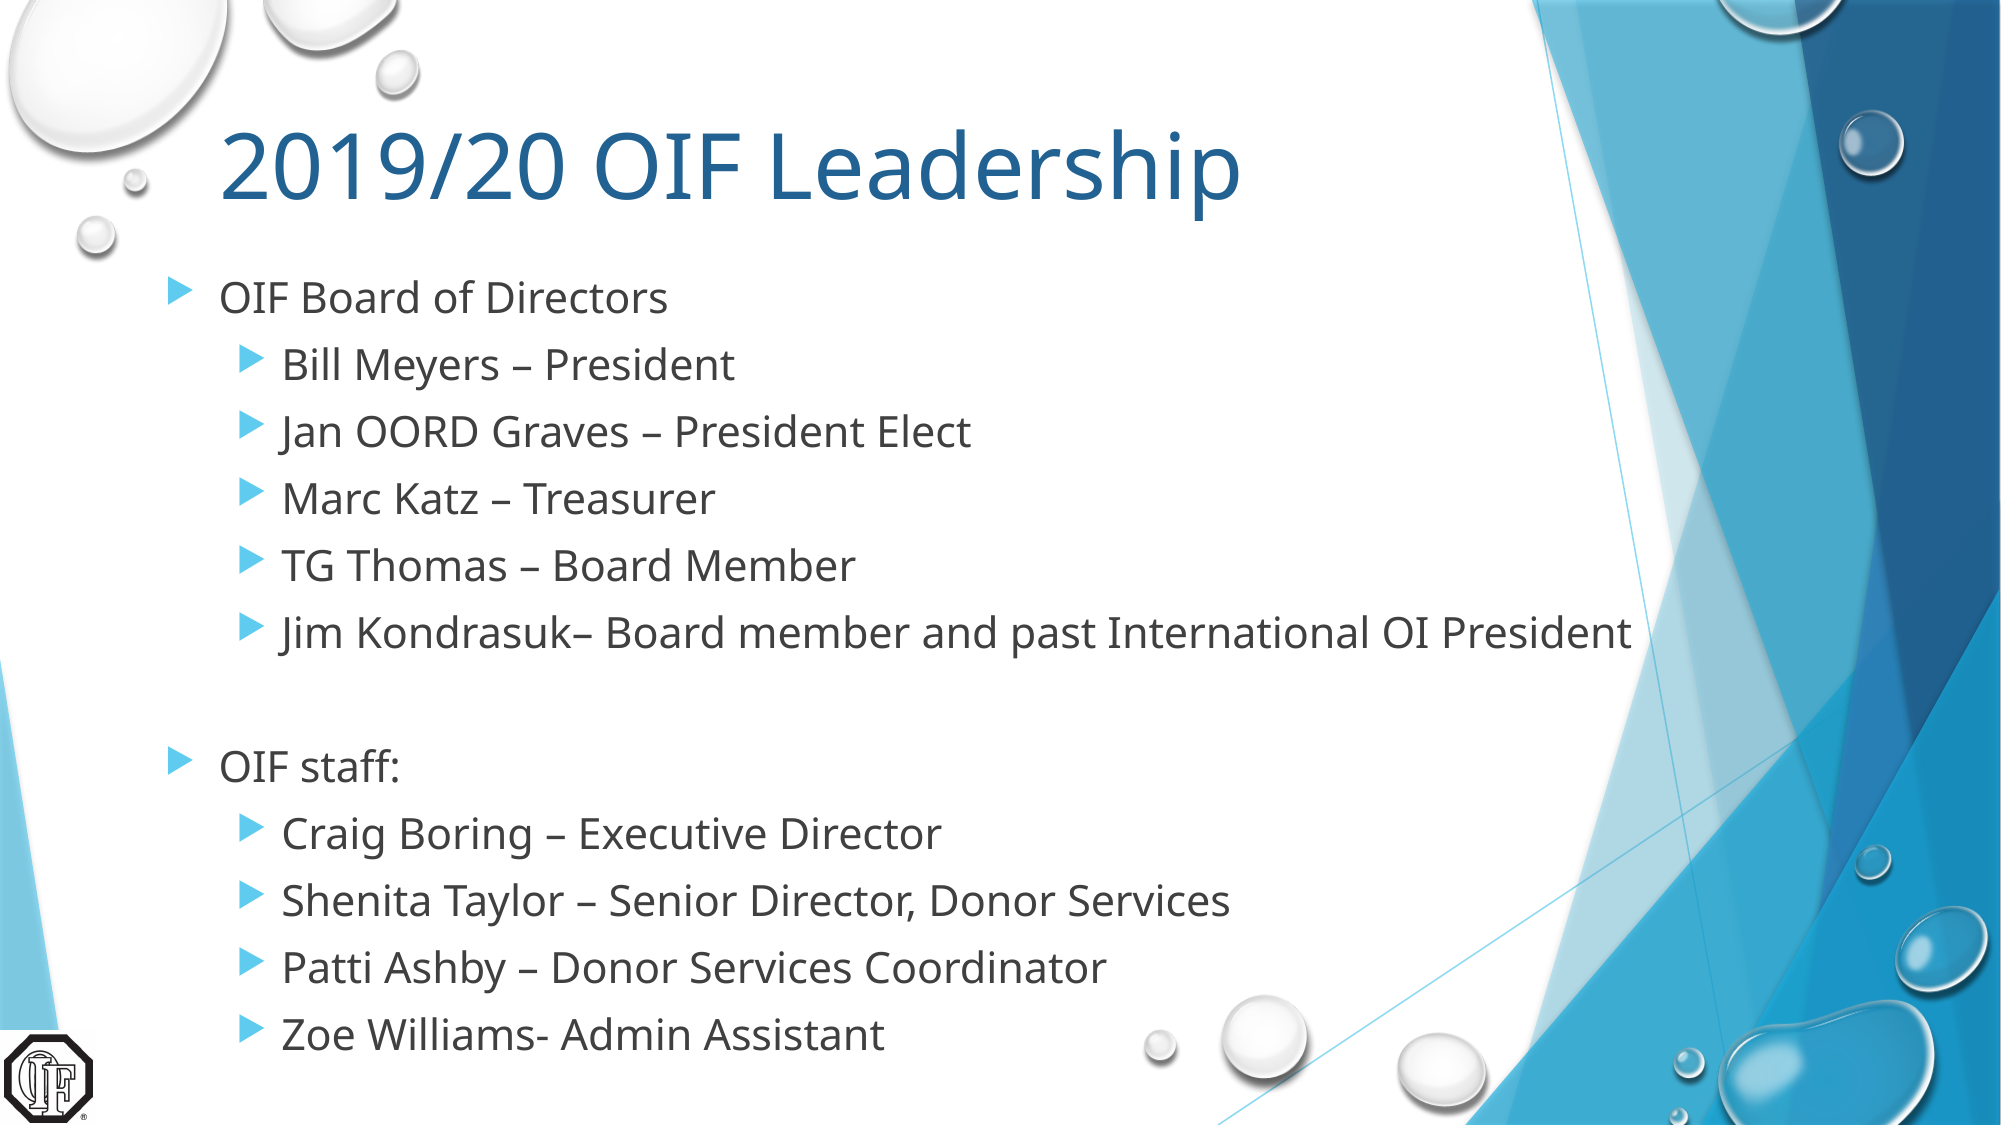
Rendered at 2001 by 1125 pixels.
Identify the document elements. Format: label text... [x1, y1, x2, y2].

list OIF Board of Directors Bill Meyers – President Jan OORD Graves – President Elect Marc Katz – Treasurer TG Thomas – Board Member Jim Kondrasuk– Board member and past International OI President OIF staff: Craig Boring – Executive Director Shenita Taylor – Senior Director, Donor Services Patti Ashby – Donor Services Coordinator Zoe Williams- Admin Assistant [149, 262, 1850, 1075]
picture [0, 0, 2000, 1125]
title 2019/20 OIF Leadership [204, 99, 1522, 262]
